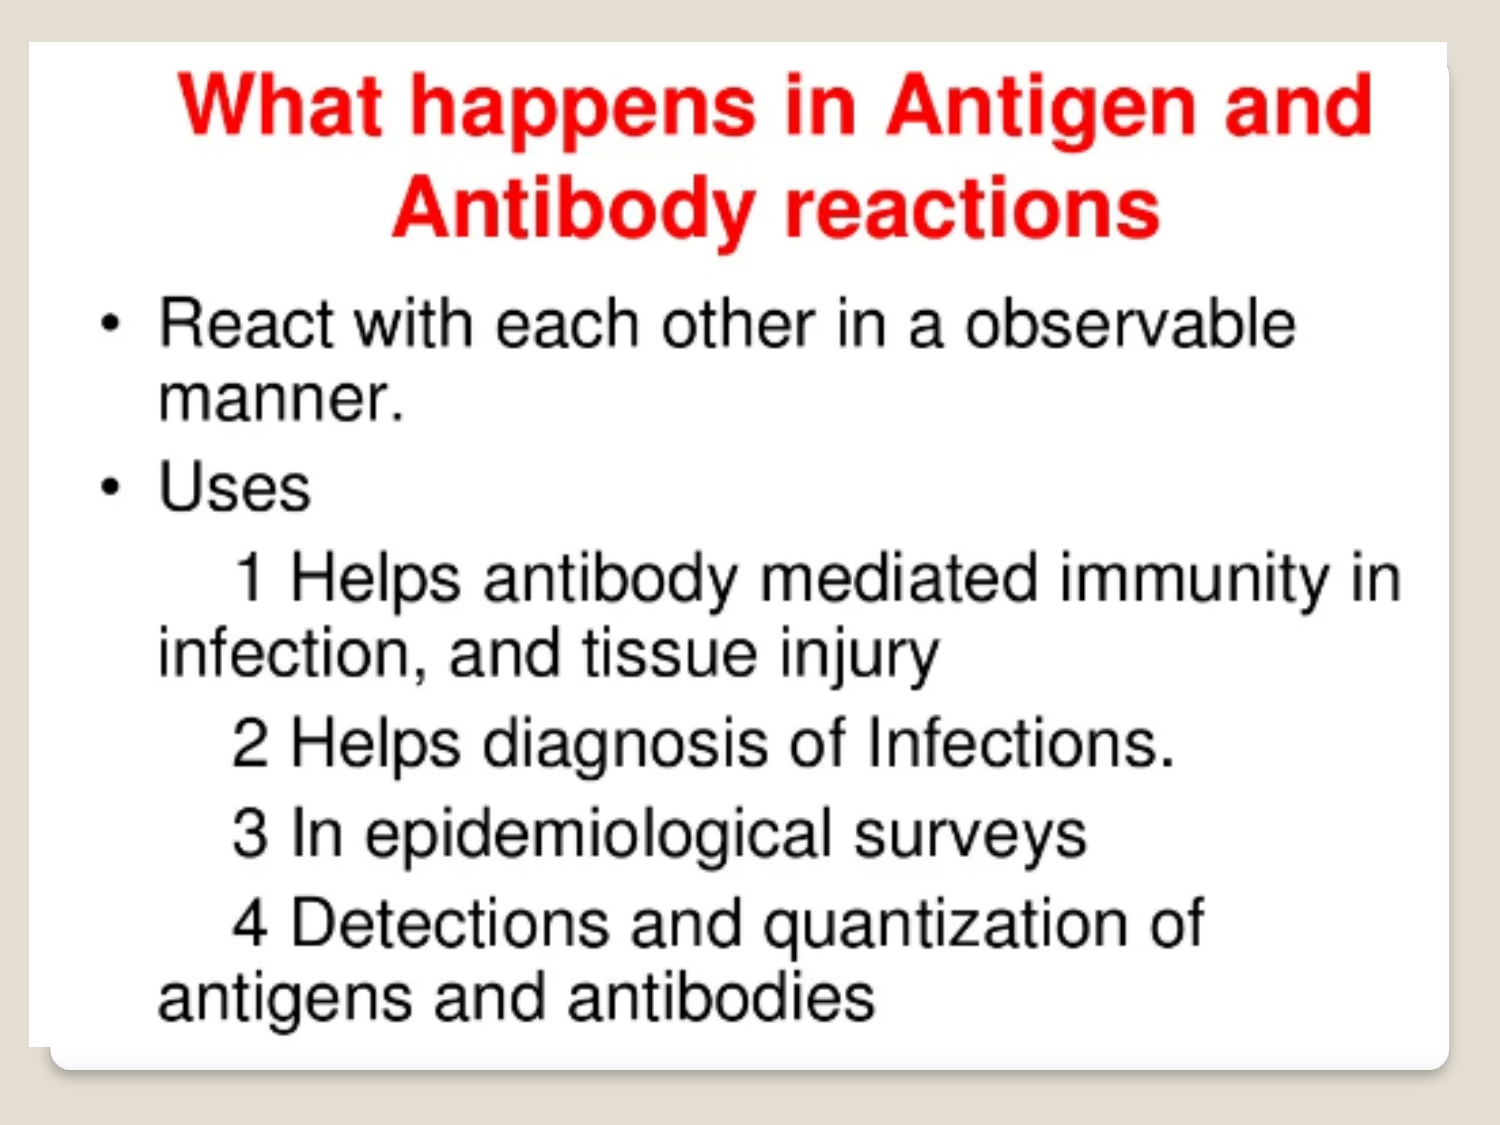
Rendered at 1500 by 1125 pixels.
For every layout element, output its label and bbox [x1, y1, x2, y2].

picture [29, 42, 1448, 1047]
